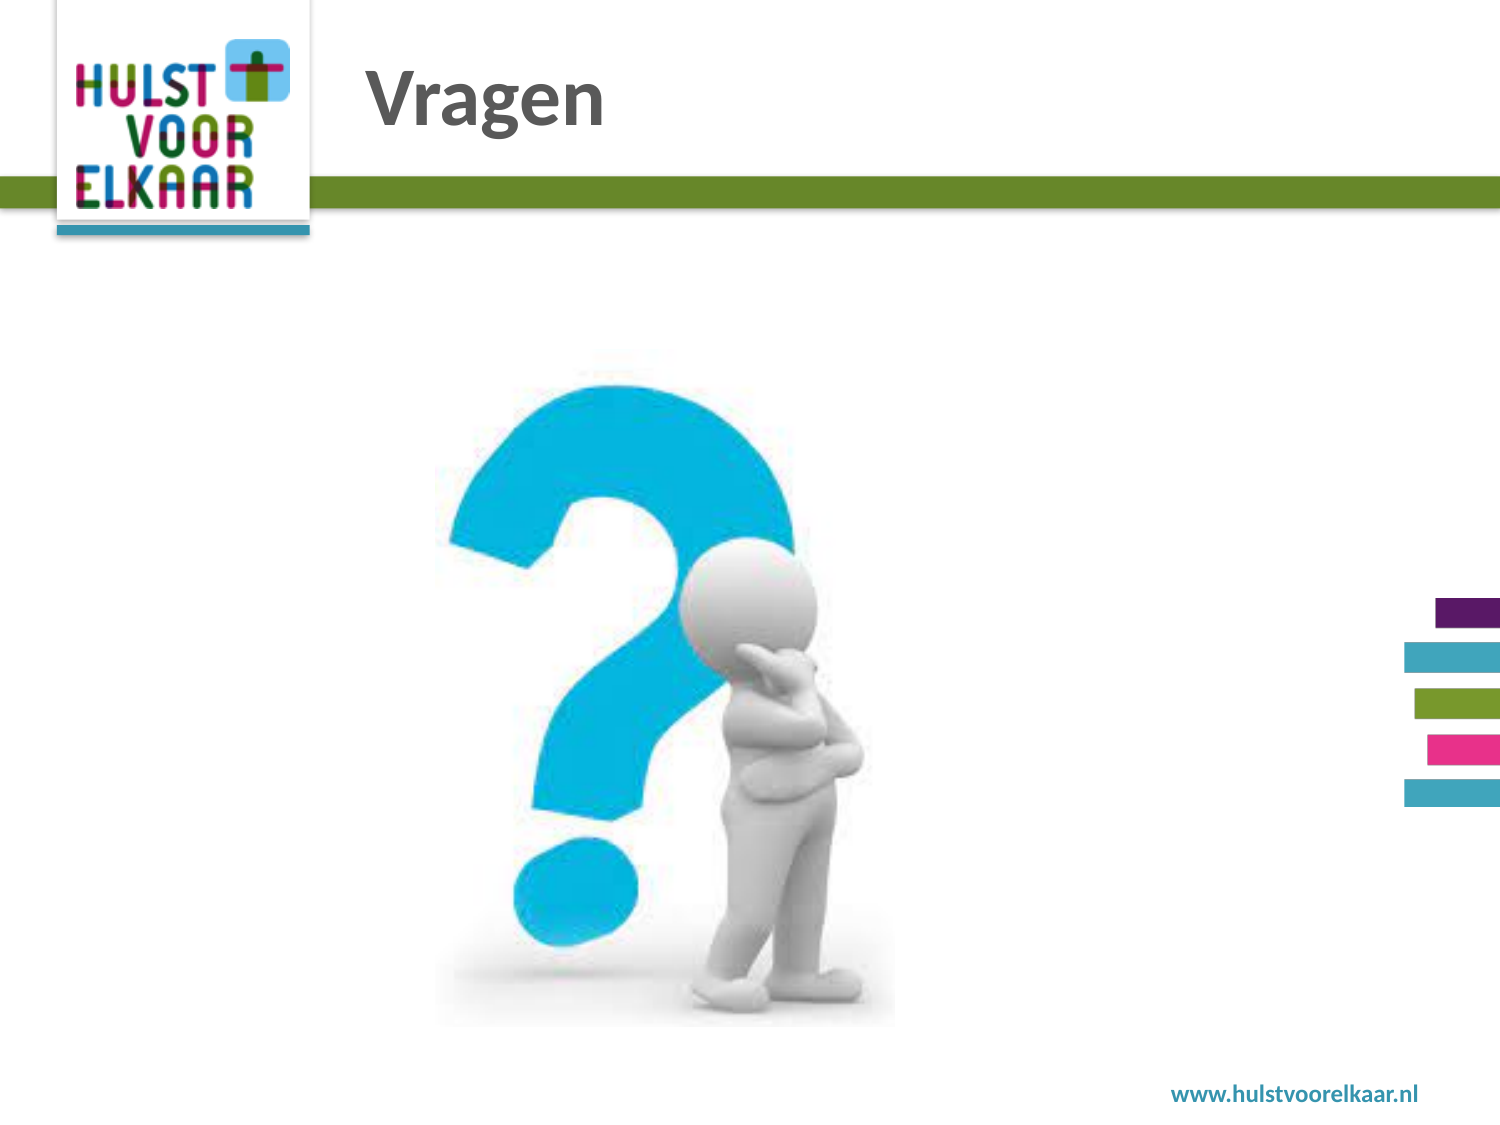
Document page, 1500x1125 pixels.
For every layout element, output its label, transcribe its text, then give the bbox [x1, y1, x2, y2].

title Vragen [350, 24, 1414, 160]
picture [76, 39, 290, 209]
picture [435, 348, 895, 1027]
